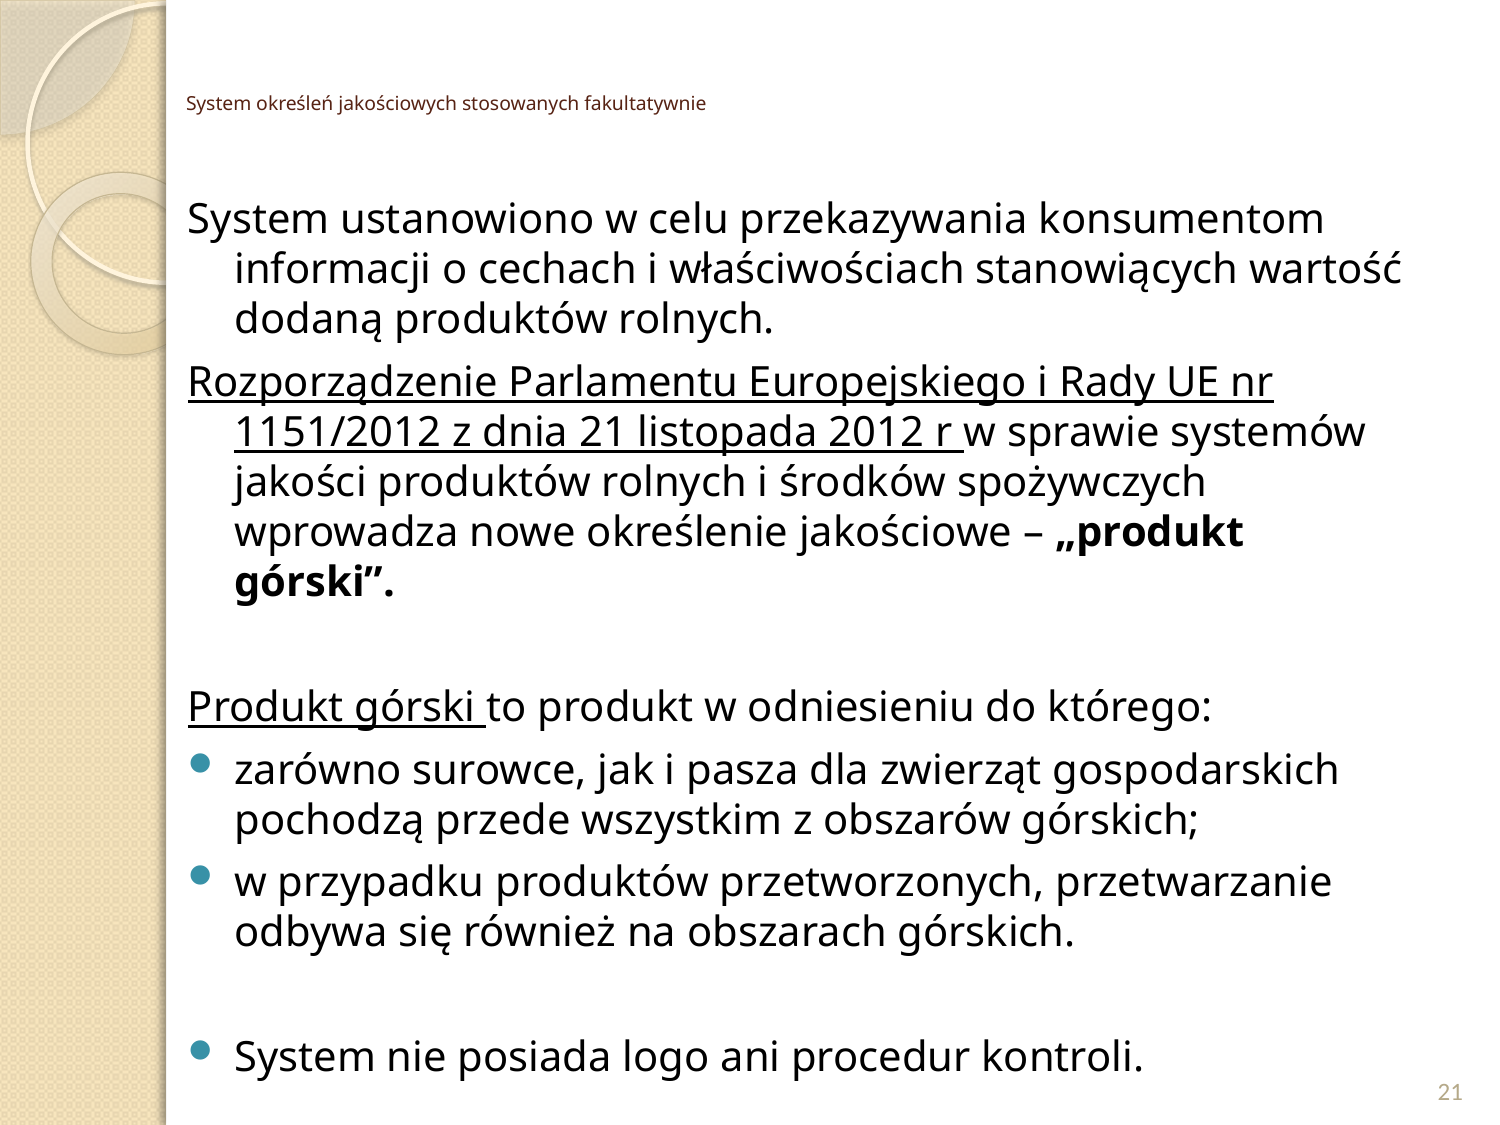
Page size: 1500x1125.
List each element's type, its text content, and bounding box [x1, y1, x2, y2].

list System ustanowiono w celu przekazywania konsumentom informacji o cechach i właściwościach stanowiących wartość dodaną produktów rolnych. Rozporządzenie Parlamentu Europejskiego i Rady UE nr 1151/2012 z dnia 21 listopada 2012 r w sprawie systemów jakości produktów rolnych i środków spożywczych wprowadza nowe określenie jakościowe – „produkt górski”. Produkt górski to produkt w odniesieniu do którego: zarówno surowce, jak i pasza dla zwierząt gospodarskich pochodzą przede wszystkim z obszarów górskich; w przypadku produktów przetworzonych, przetwarzanie odbywa się również na obszarach górskich. System nie posiada logo ani procedur kontroli. [159, 184, 1426, 928]
slide_number 21 [1413, 1034, 1488, 1113]
title System określeń jakościowych stosowanych fakultatywnie [171, 19, 1459, 207]
